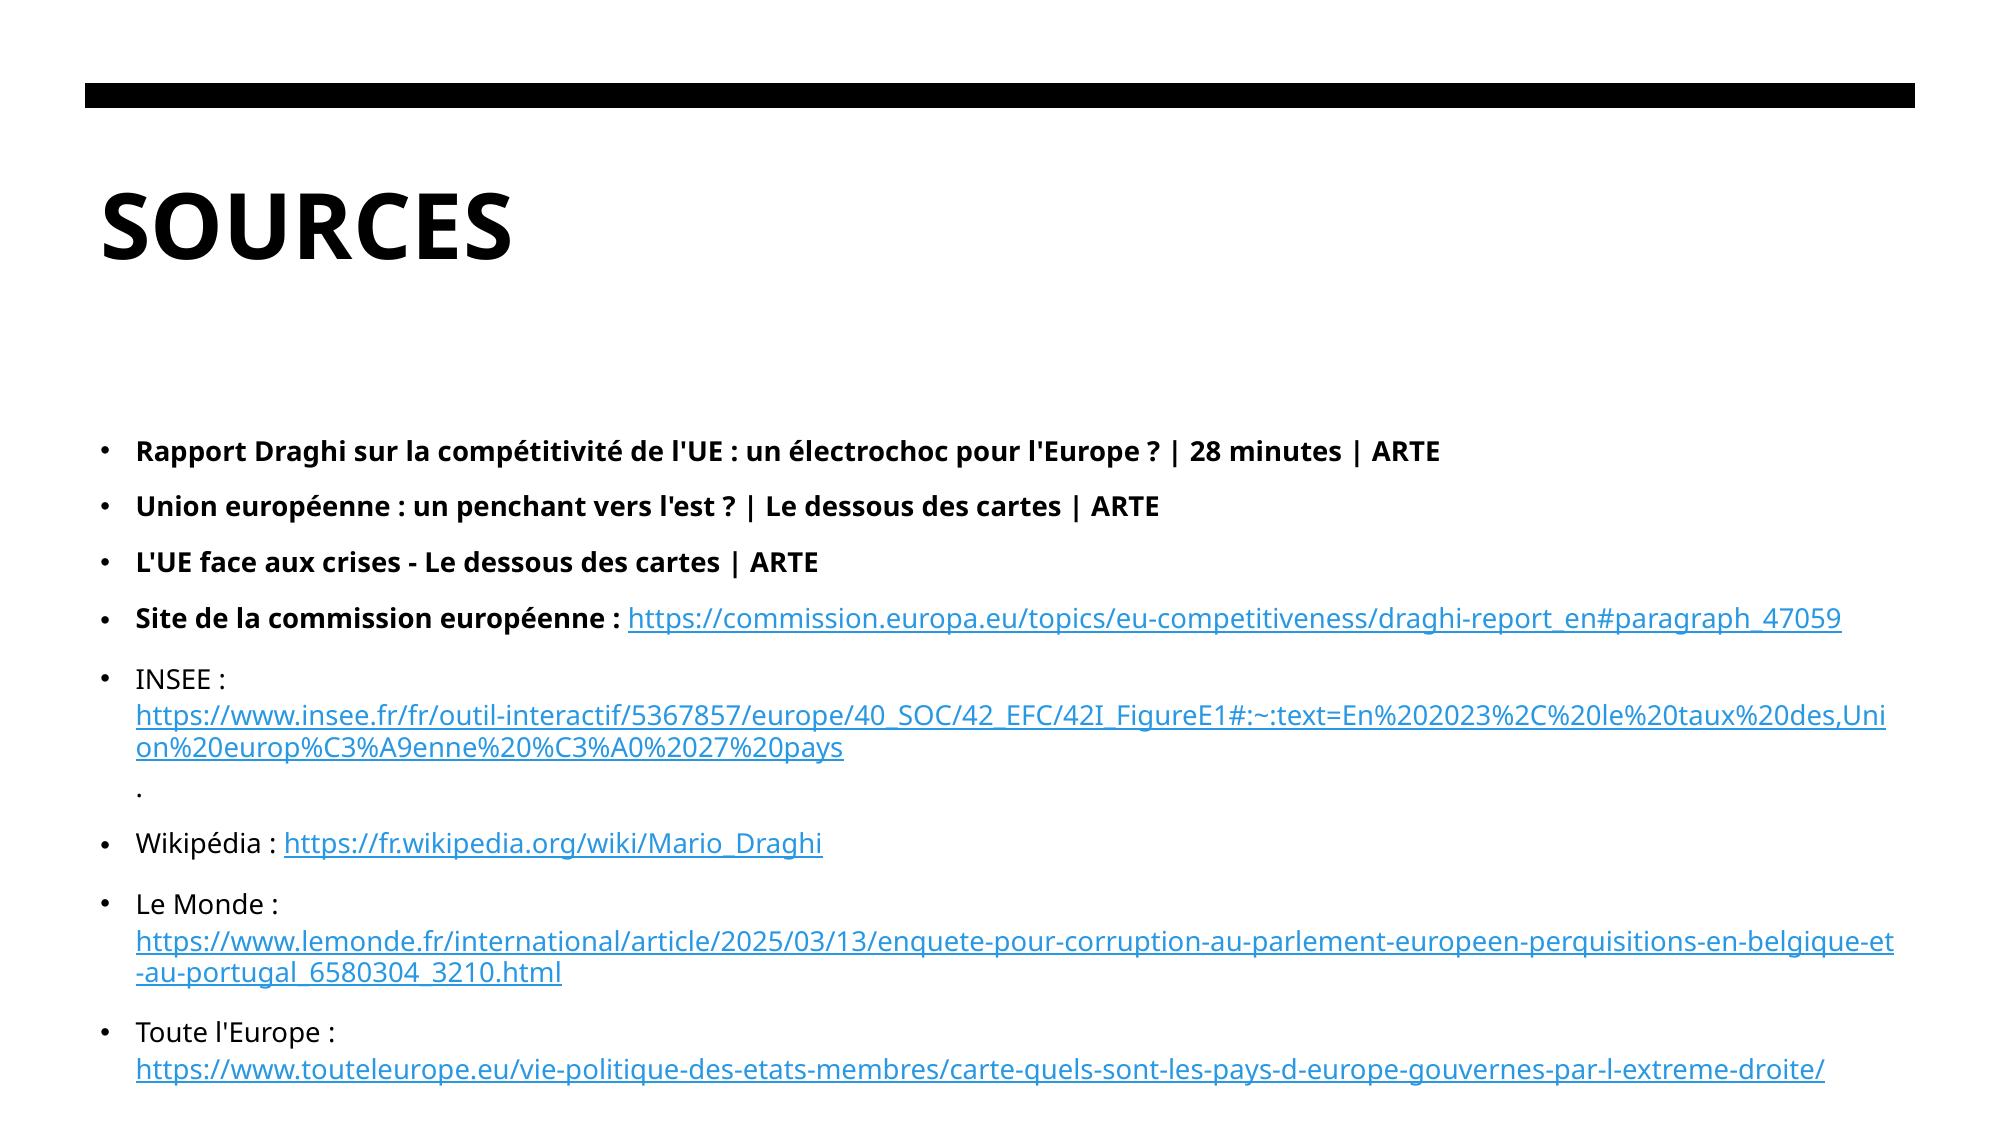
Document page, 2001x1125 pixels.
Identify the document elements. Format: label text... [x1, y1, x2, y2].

list Rapport Draghi sur la compétitivité de l'UE : un électrochoc pour l'Europe ? | 28 minutes | ARTE Union européenne : un penchant vers l'est ? | Le dessous des cartes | ARTE L'UE face aux crises - Le dessous des cartes | ARTE Site de la commission européenne : https://commission.europa.eu/topics/eu-competitiveness/draghi-report_en#paragraph_47059 INSEE : https://www.insee.fr/fr/outil-interactif/5367857/europe/40_SOC/42_EFC/42I_FigureE1#:~:text=En%202023%2C%20le%20taux%20des,Union%20europ%C3%A9enne%20%C3%A0%2027%20pays. Wikipédia : https://fr.wikipedia.org/wiki/Mario_Draghi Le Monde : https://www.lemonde.fr/international/article/2025/03/13/enquete-pour-corruption-au-parlement-europeen-perquisitions-en-belgique-et-au-portugal_6580304_3210.html Toute l'Europe : https://www.touteleurope.eu/vie-politique-des-etats-membres/carte-quels-sont-les-pays-d-europe-gouvernes-par-l-extreme-droite/ [85, 423, 1916, 1041]
title SOURCES [85, 160, 1916, 401]
